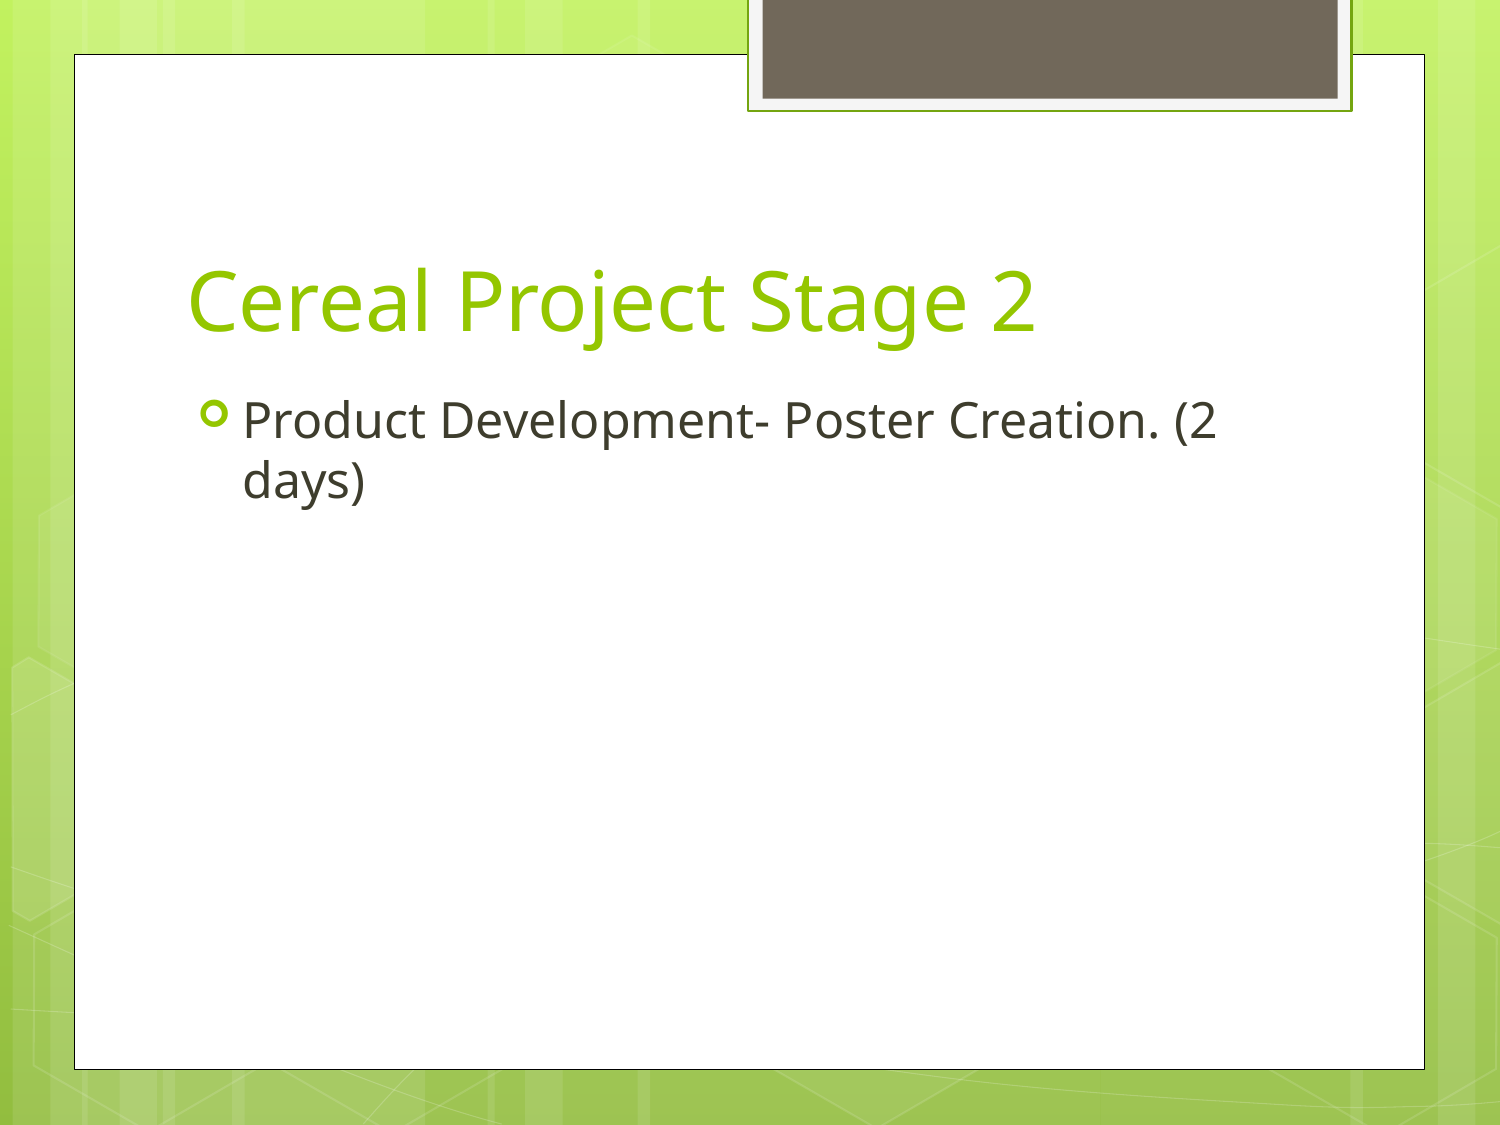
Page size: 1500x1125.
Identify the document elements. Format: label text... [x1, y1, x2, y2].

list Product Development- Poster Creation. (2 days) [171, 381, 1283, 957]
title Cereal Project Stage 2 [171, 168, 1324, 357]
